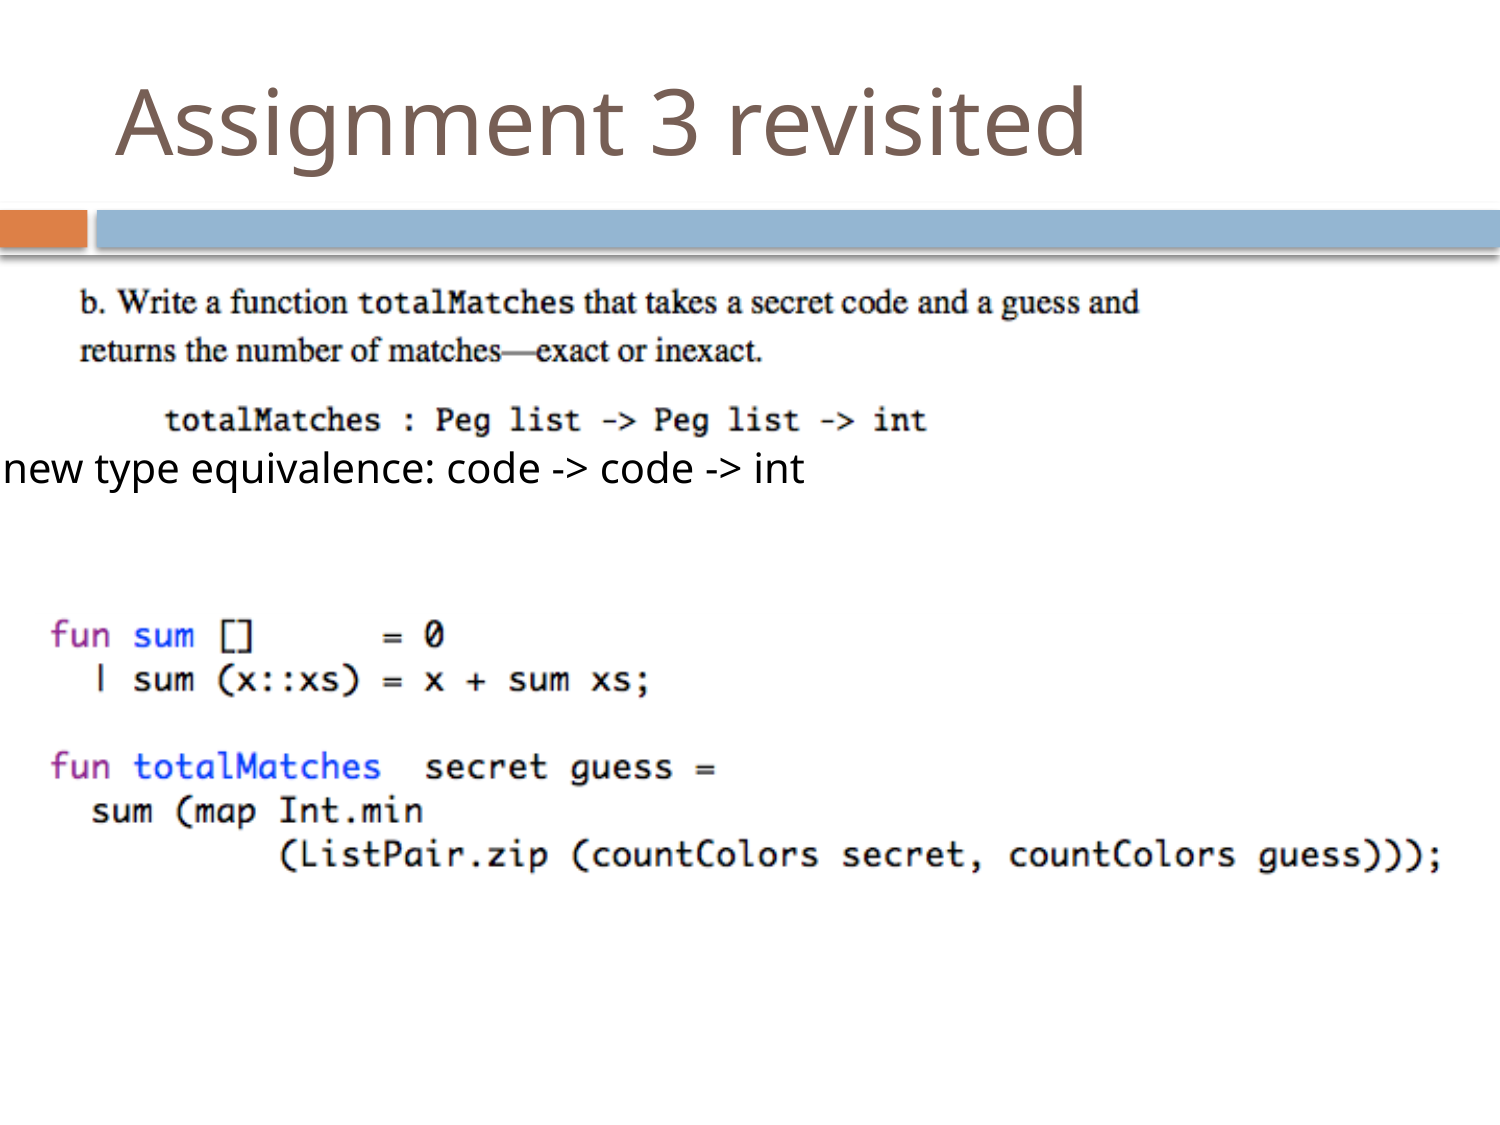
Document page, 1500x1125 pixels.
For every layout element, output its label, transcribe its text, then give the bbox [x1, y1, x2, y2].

text_box new type equivalence: code -> code -> int [0, 434, 820, 500]
picture [62, 274, 1161, 467]
title Assignment 3 revisited [100, 37, 1438, 200]
picture [35, 612, 1463, 895]
